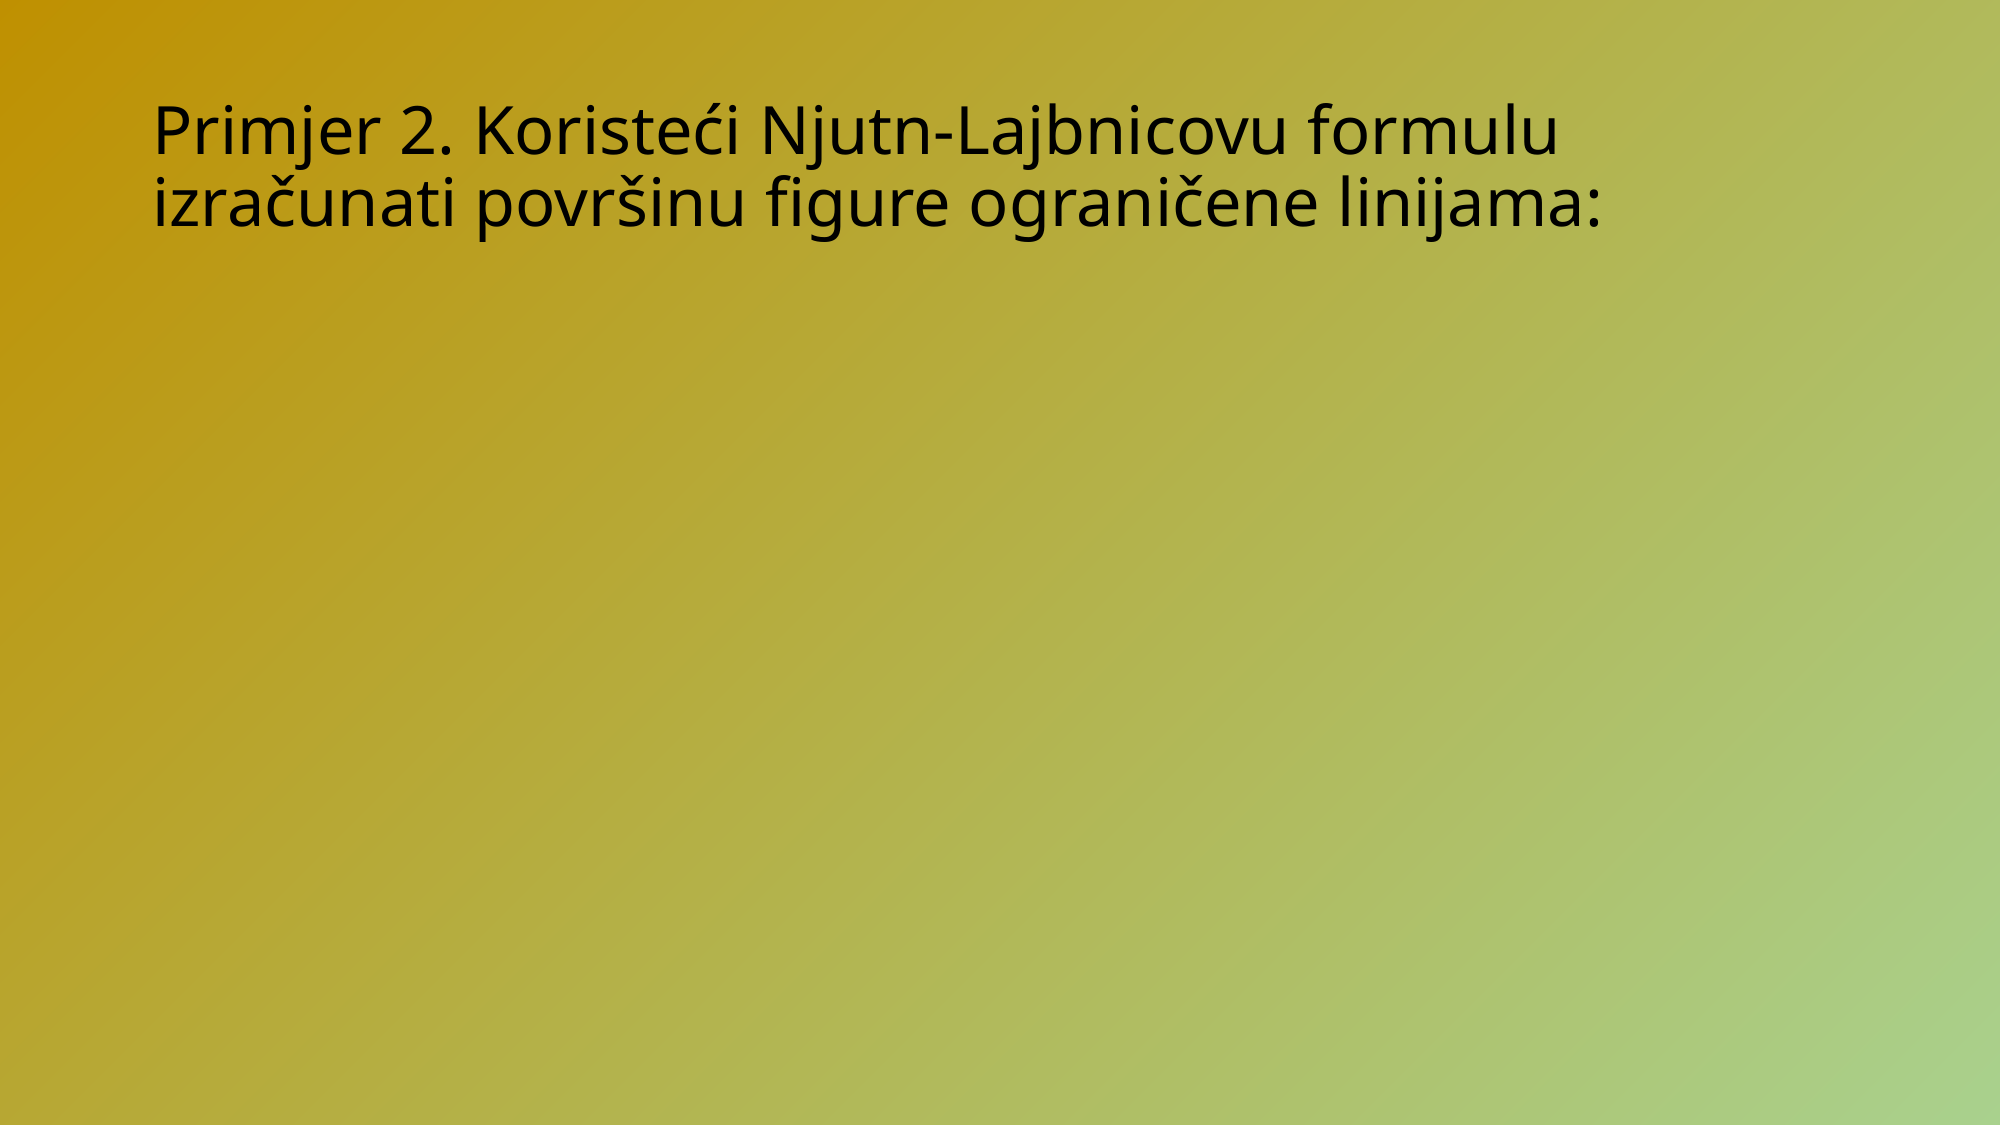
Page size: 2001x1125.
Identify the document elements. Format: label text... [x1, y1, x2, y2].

title Primjer 2. Koristeći Njutn-Lajbnicovu formulu izračunati površinu figure ograničene linijama: [137, 59, 1863, 278]
